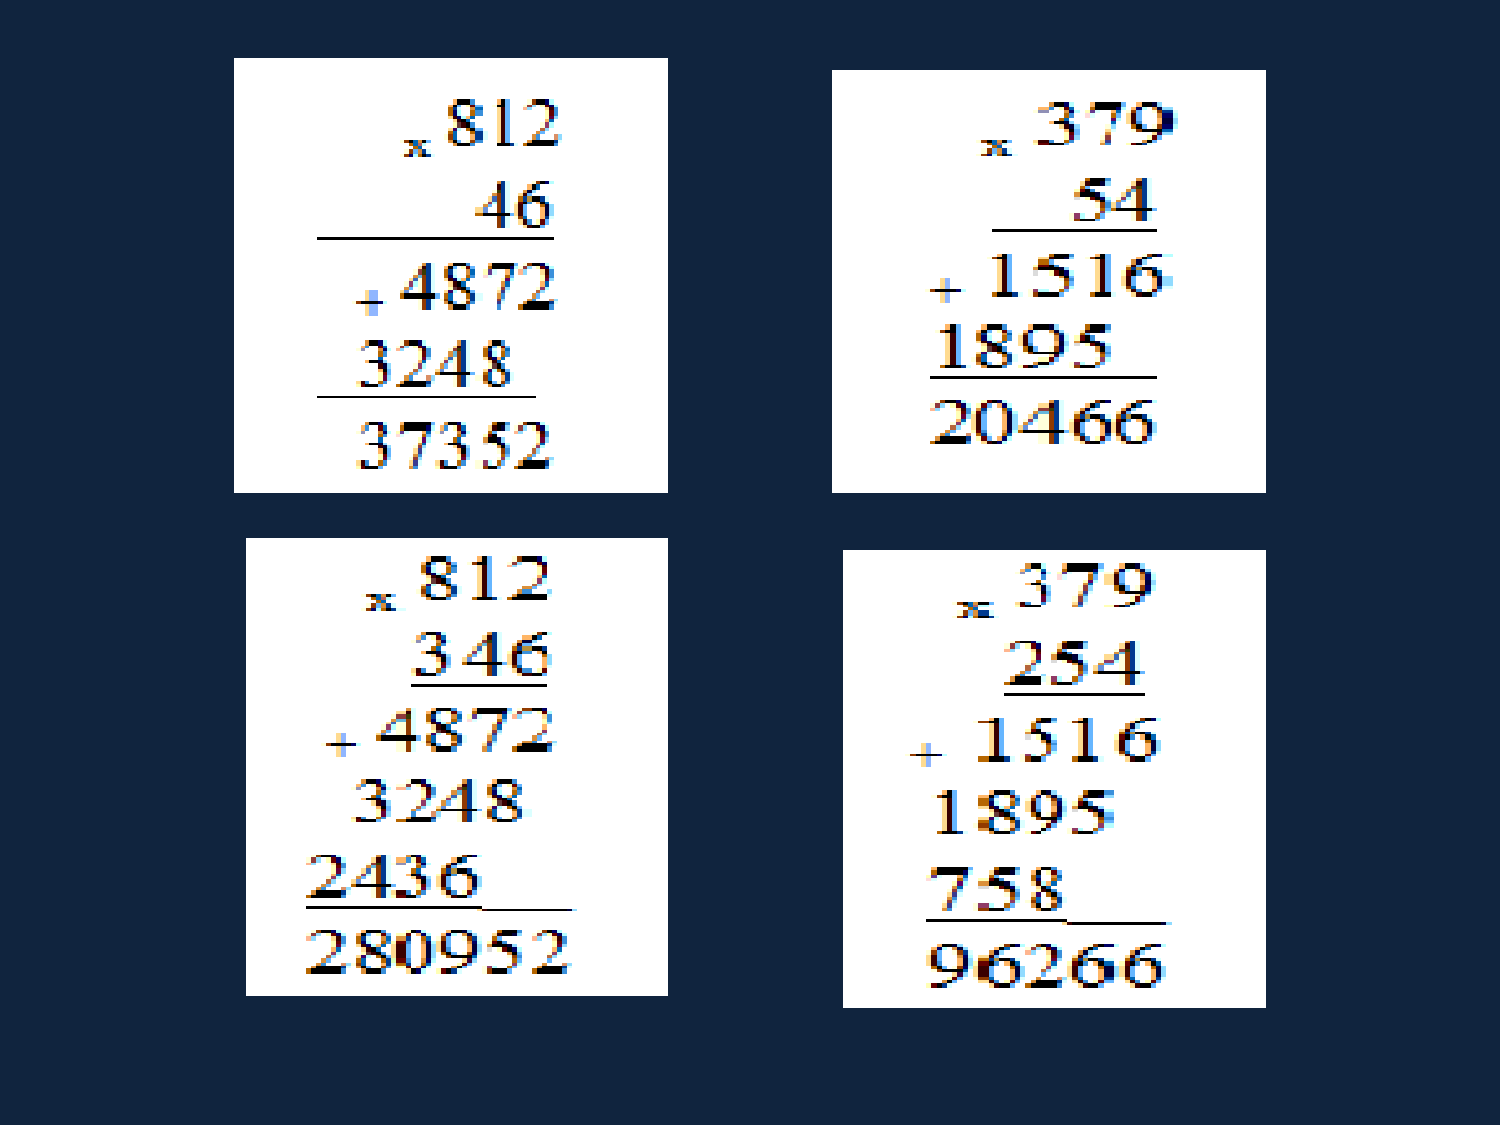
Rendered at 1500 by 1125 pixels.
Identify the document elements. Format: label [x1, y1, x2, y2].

picture [843, 550, 1266, 1009]
picture [831, 70, 1266, 493]
picture [234, 58, 669, 493]
picture [245, 538, 669, 997]
